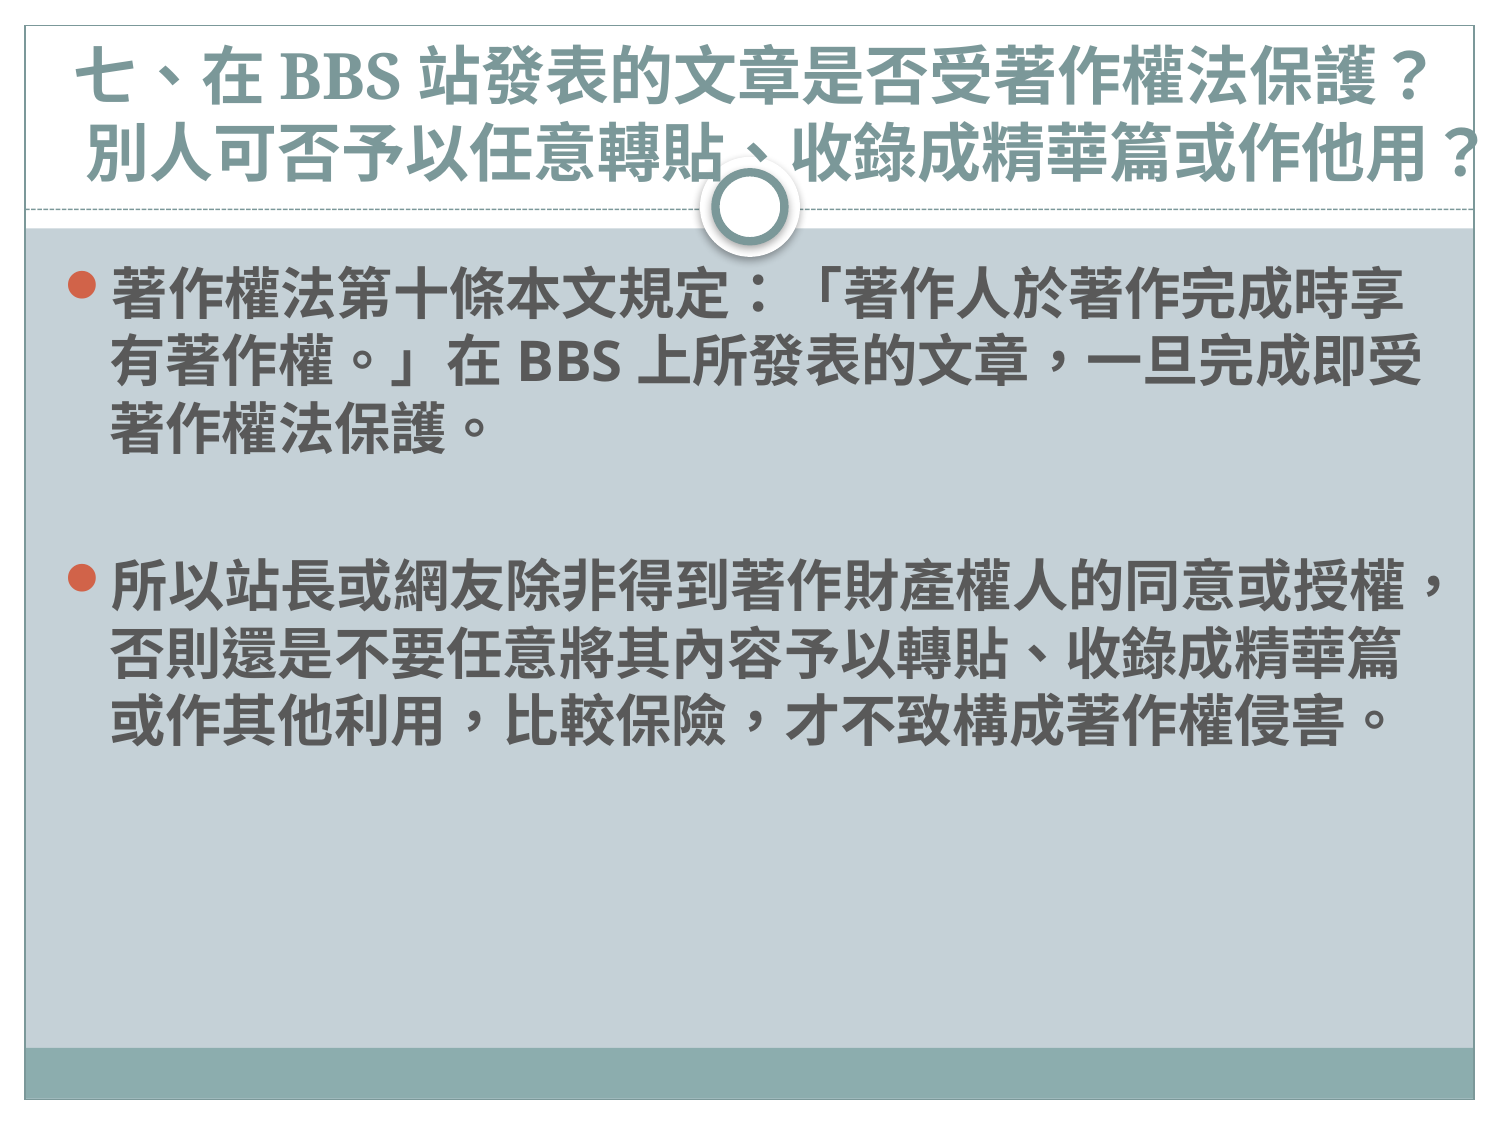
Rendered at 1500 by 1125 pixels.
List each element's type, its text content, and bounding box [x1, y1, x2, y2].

list 著作權法第十條本文規定：「著作人於著作完成時享有著作權。」在BBS上所發表的文章，一旦完成即受著作權法保護。 所以站長或網友除非得到著作財產權人的同意或授權，否則還是不要任意將其內容予以轉貼、收錄成精華篇或作其他利用，比較保險，才不致構成著作權侵害。 [49, 250, 1445, 1001]
title 七、在BBS站發表的文章是否受著作權法保護？別人可否予以任意轉貼、收錄成精華篇或作他用？ [53, 25, 1463, 197]
